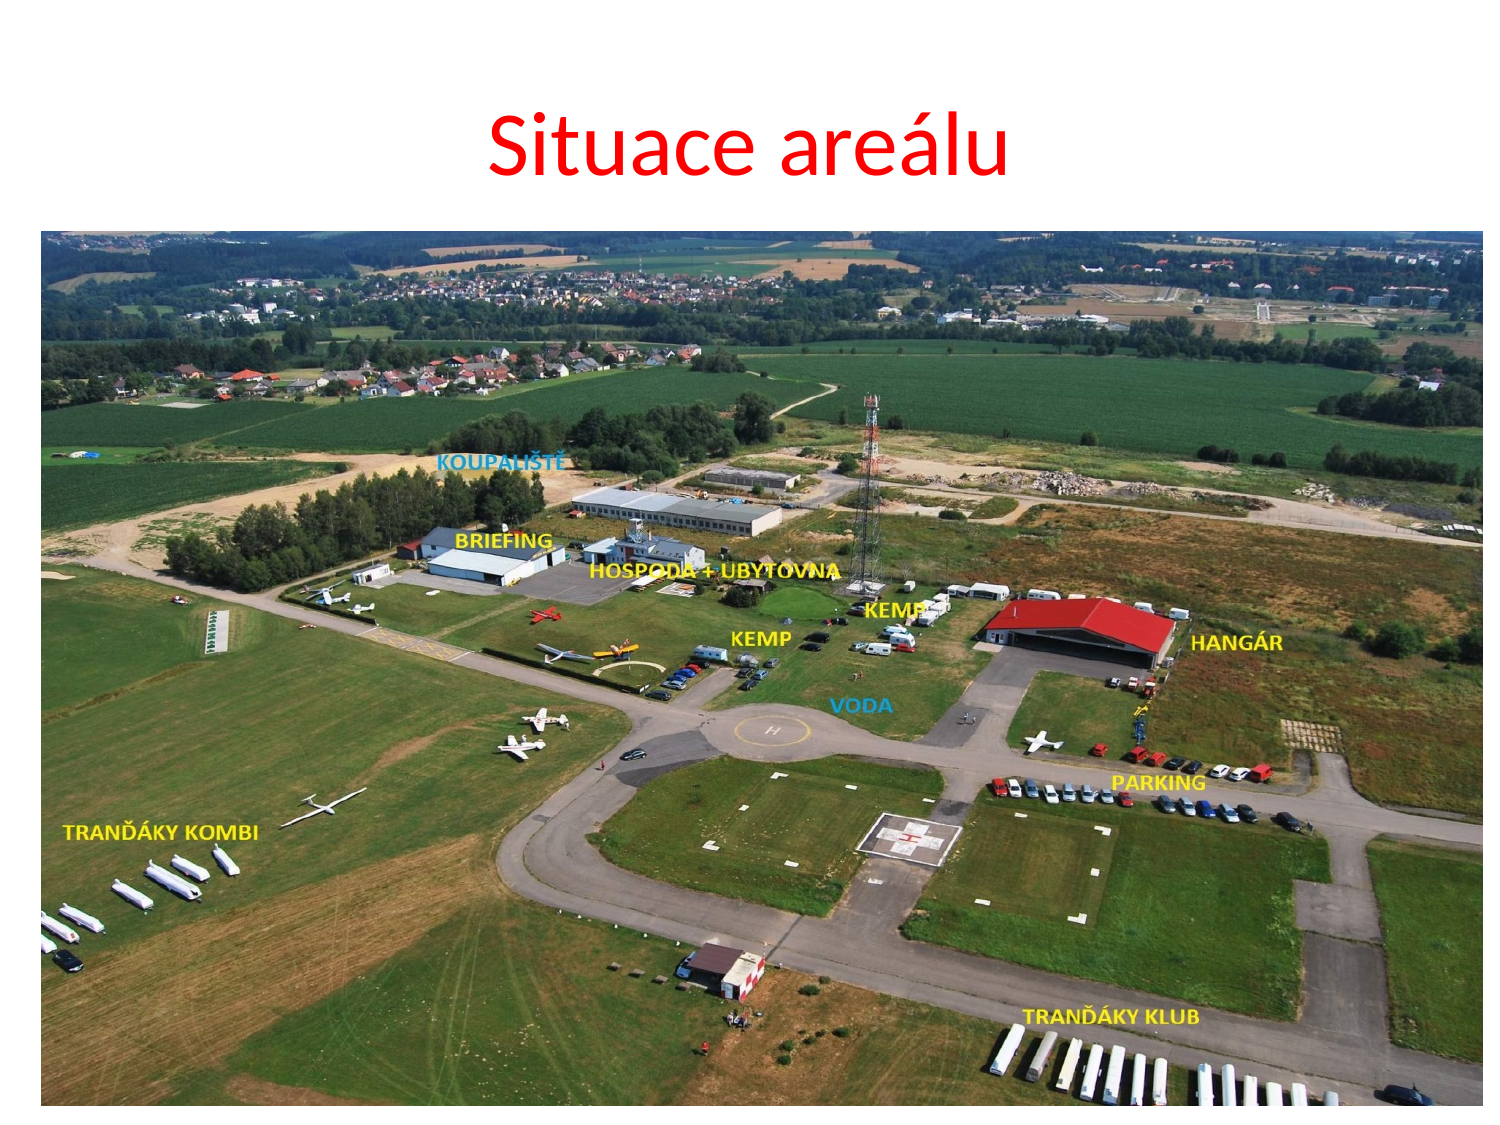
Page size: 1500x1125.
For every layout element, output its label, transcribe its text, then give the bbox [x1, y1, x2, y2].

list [41, 231, 1483, 1107]
title Situace areálu [75, 45, 1425, 230]
